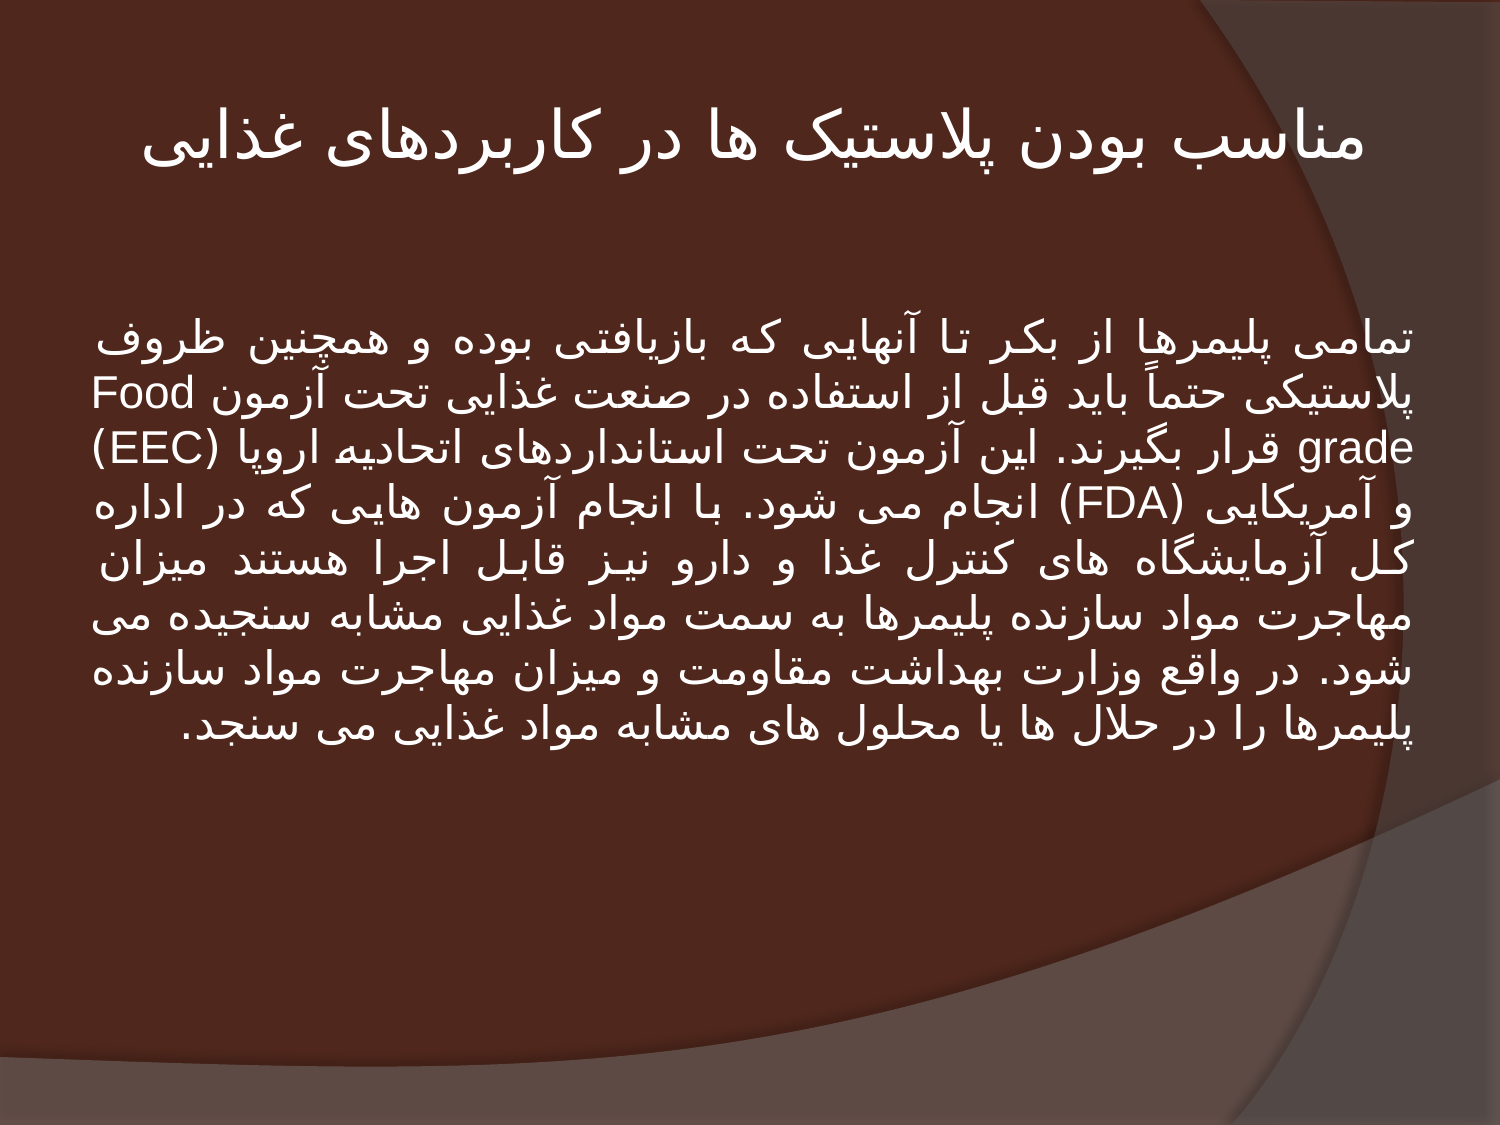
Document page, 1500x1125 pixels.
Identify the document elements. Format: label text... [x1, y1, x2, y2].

list تمامى پليمرها از بكر تا آنهايى كه بازيافتى بوده و همچنين ظروف پلاستيكى حتماً بايد قبل از استفاده در صنعت غذايى تحت آزمون Food grade قرار بگيرند. اين آزمون تحت استانداردهاى اتحاديه اروپا (EEC) و آمريكايى (FDA) انجام مى شود. با انجام آزمون هايى كه در اداره كل آزمايشگاه هاى كنترل غذا و دارو نيز قابل اجرا هستند ميزان مهاجرت مواد سازنده پليمرها به سمت مواد غذايى مشابه سنجيده مى شود. در واقع وزارت بهداشت مقاومت و ميزان مهاجرت مواد سازنده پليمرها را در حلال ها يا محلول هاى مشابه مواد غذايى مى سنجد. [75, 299, 1436, 782]
title مناسب بودن پلاستیک ها در کاربردهای غذایی [75, 30, 1436, 233]
